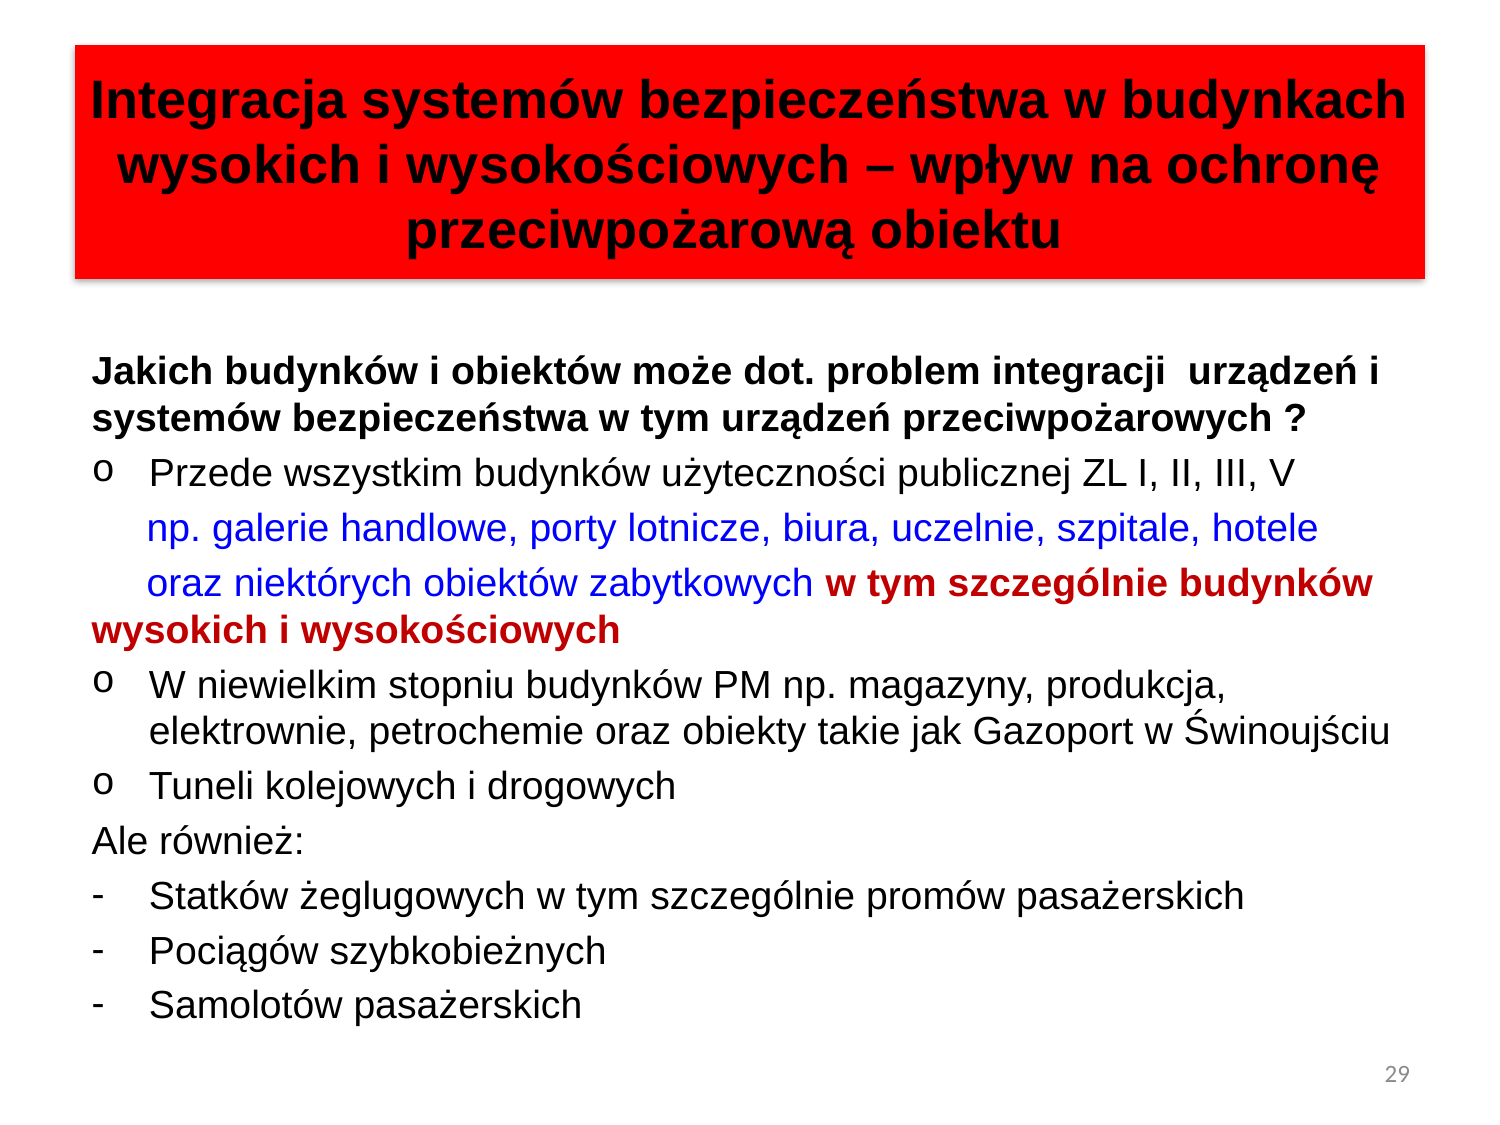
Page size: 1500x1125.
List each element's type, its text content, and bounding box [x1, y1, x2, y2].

title Integracja systemów bezpieczeństwa w budynkach wysokich i wysokościowych – wpływ na ochronę przeciwpożarową obiektu [75, 45, 1425, 279]
slide_number 29 [1074, 1042, 1425, 1103]
list Jakich budynków i obiektów może dot. problem integracji urządzeń i systemów bezpieczeństwa w tym urządzeń przeciwpożarowych ? Przede wszystkim budynków użyteczności publicznej ZL I, II, III, V np. galerie handlowe, porty lotnicze, biura, uczelnie, szpitale, hotele oraz niektórych obiektów zabytkowych w tym szczególnie budynków wysokich i wysokościowych W niewielkim stopniu budynków PM np. magazyny, produkcja, elektrownie, petrochemie oraz obiekty takie jak Gazoport w Świnoujściu Tuneli kolejowych i drogowych Ale również: Statków żeglugowych w tym szczególnie promów pasażerskich Pociągów szybkobieżnych Samolotów pasażerskich [76, 338, 1427, 1046]
